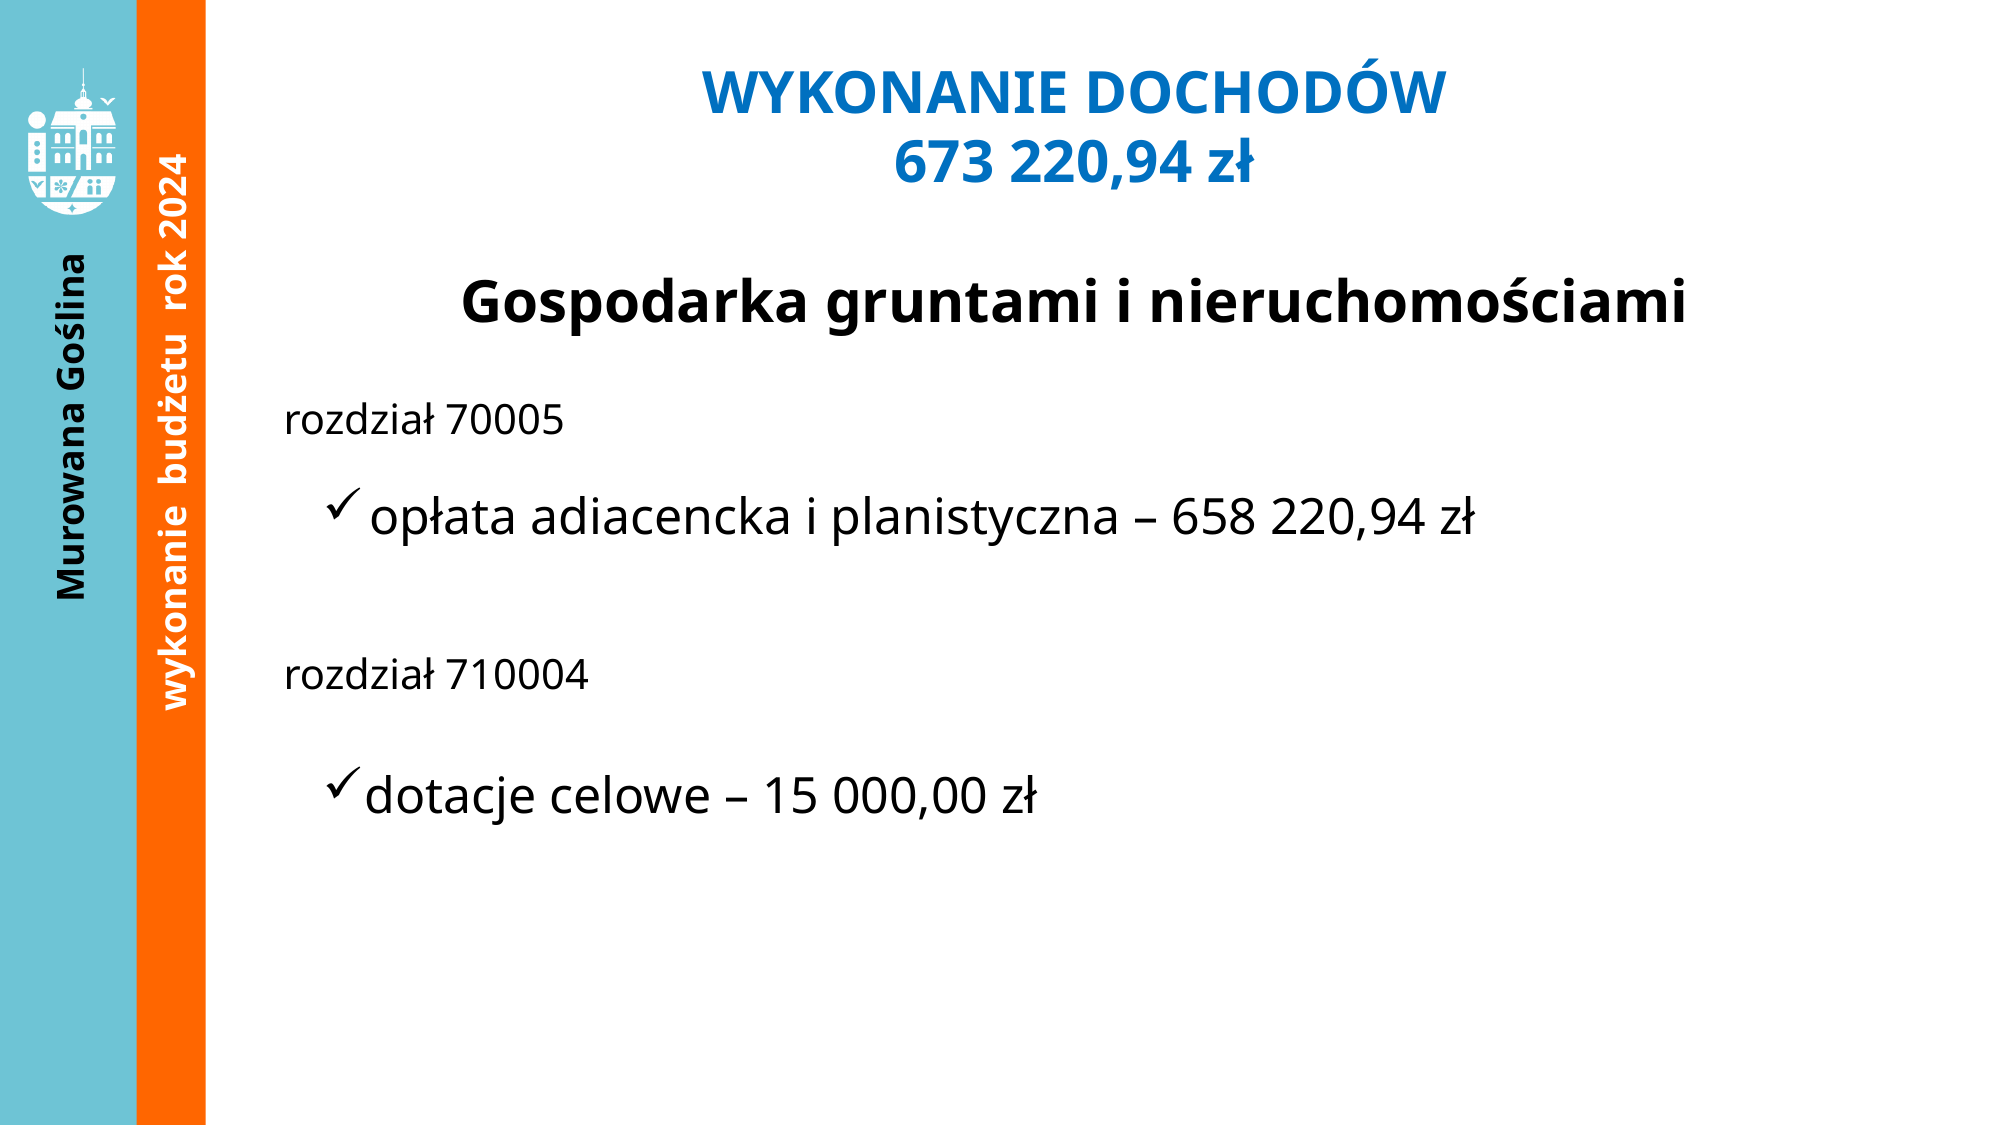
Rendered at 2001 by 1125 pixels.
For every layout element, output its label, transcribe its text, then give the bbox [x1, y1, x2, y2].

text_box opłata adiacencka i planistyczna – 658 220,94 zł [307, 477, 1738, 553]
text_box rozdział 710004 [268, 640, 801, 706]
text_box wykonanie budżetu rok 2024 [136, 0, 207, 1125]
text_box dotacje celowe – 15 000,00 zł [307, 755, 1697, 831]
text_box WYKONANIE DOCHODÓW 673 220,94 zł Gospodarka gruntami i nieruchomościami [240, 47, 1908, 372]
text_box rozdział 70005 [268, 385, 862, 451]
picture [28, 68, 116, 225]
